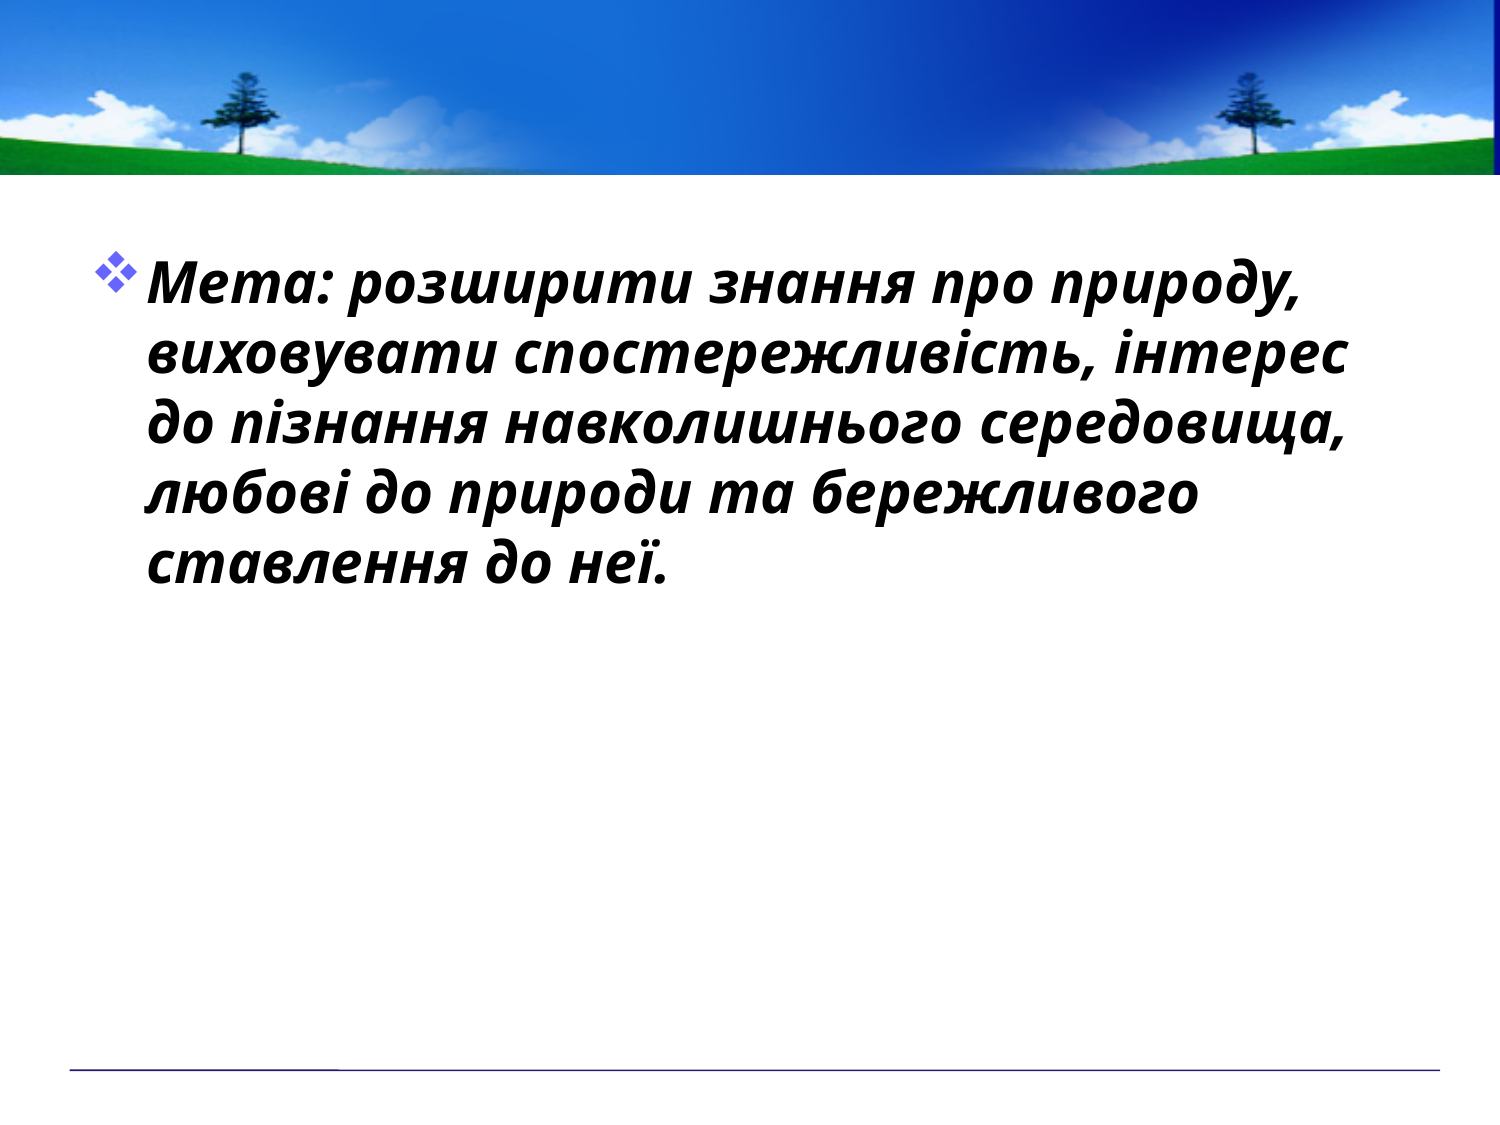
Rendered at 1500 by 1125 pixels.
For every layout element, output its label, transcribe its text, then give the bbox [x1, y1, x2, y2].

list Мета: розширити знання про природу, виховувати спостережливість, інтерес до пізнання навколишнього середовища, любові до природи та бережливого ставлення до неї. [74, 237, 1426, 1038]
picture [0, 0, 1500, 175]
